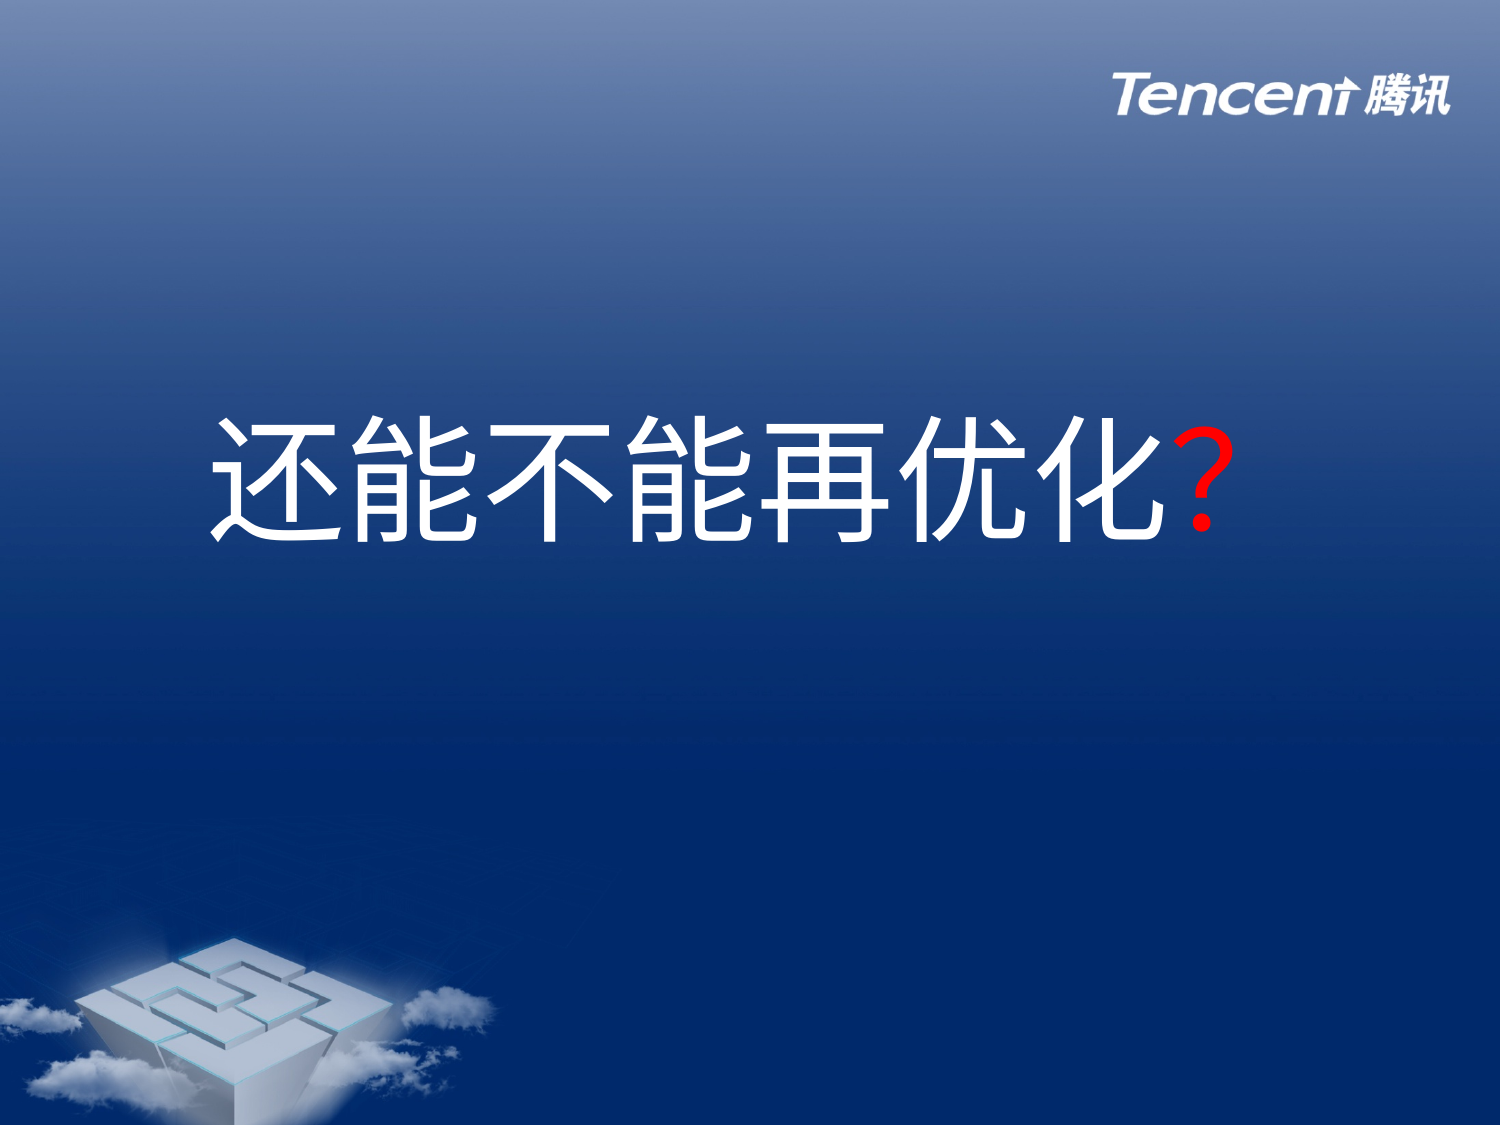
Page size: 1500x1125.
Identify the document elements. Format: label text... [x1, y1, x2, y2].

picture [0, 0, 1500, 1125]
list 还能不能再优化？ [82, 386, 1432, 935]
